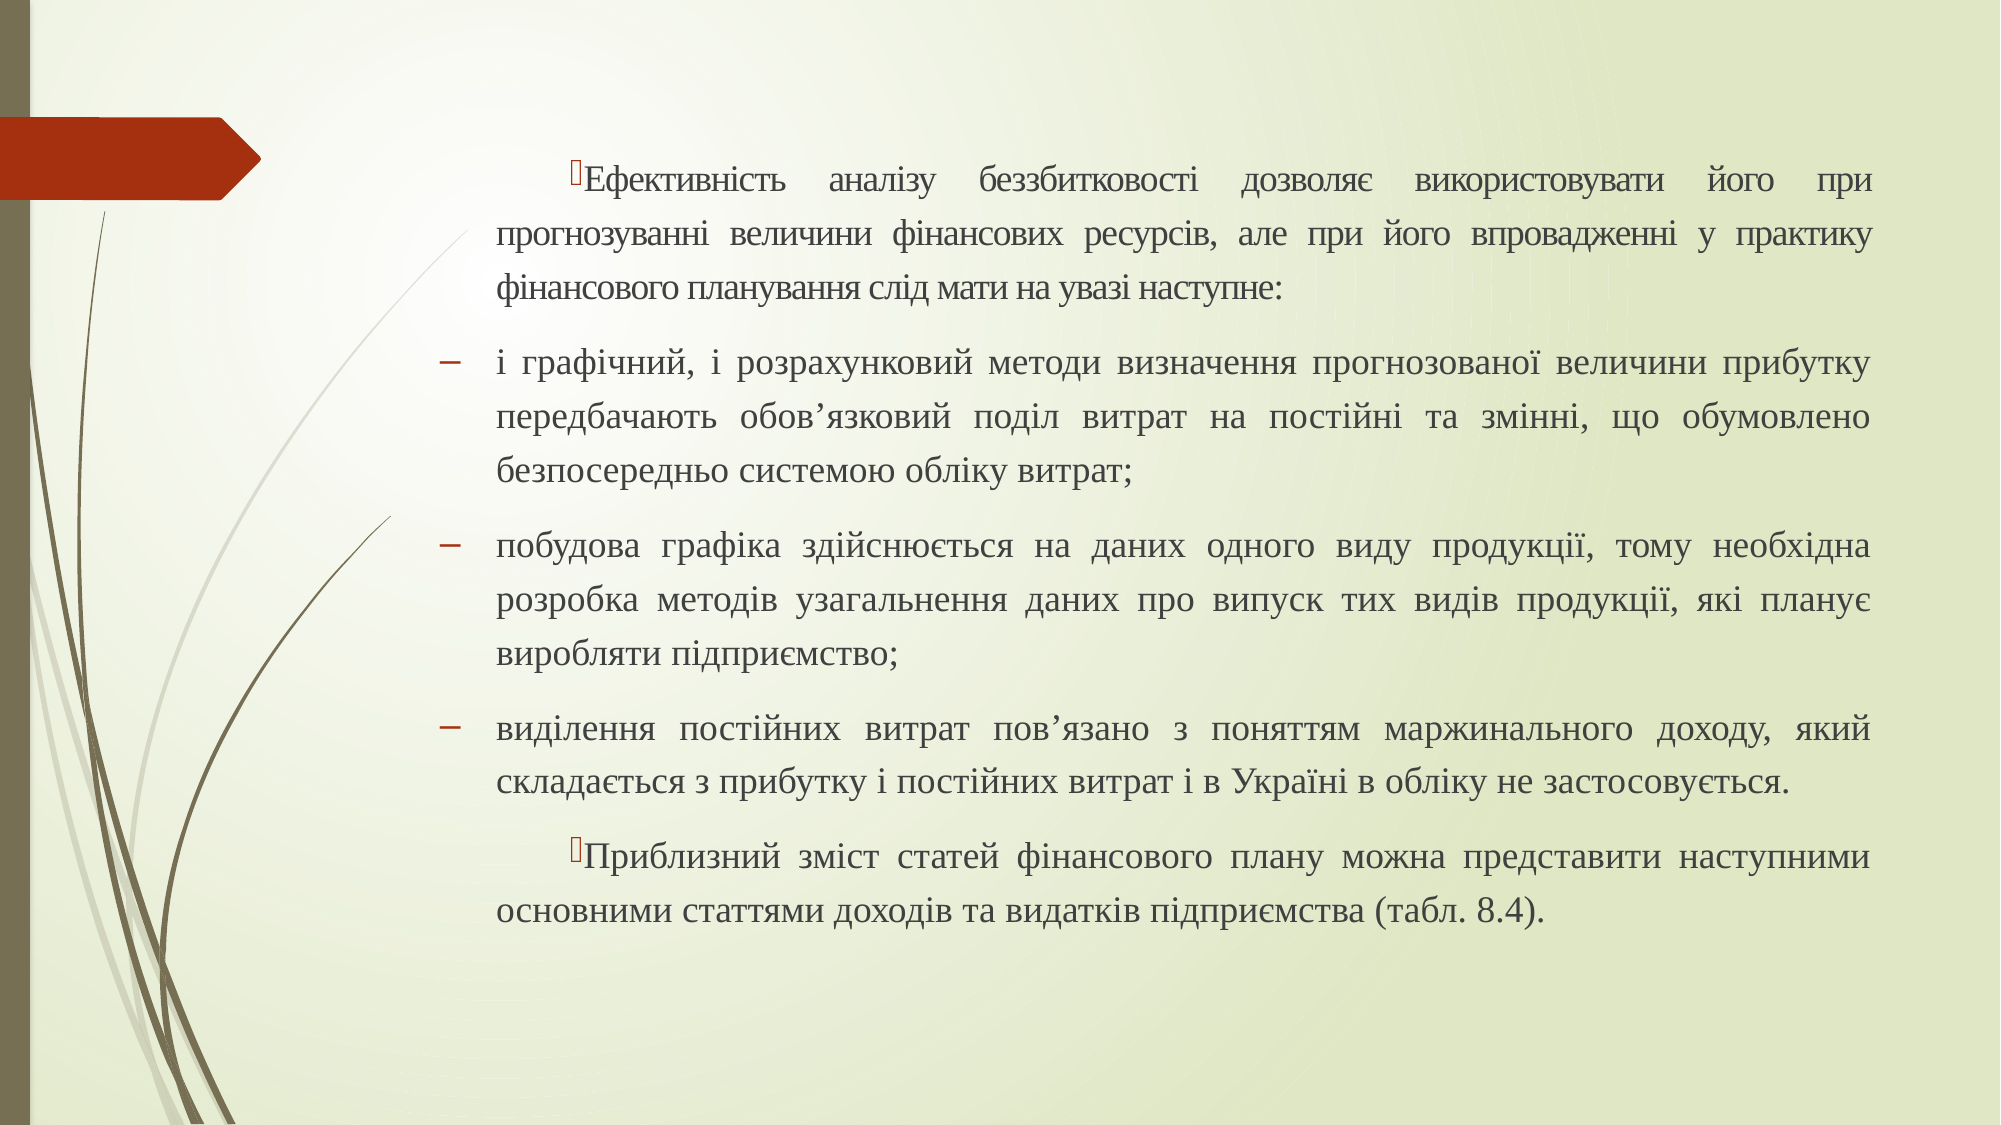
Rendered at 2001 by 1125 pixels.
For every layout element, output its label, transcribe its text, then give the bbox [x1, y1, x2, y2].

list Ефективність аналізу беззбитковості дозволяє використовувати його при прогнозуванні величини фінансових ресурсів, але при його впровадженні у практику фінансового планування слід мати на увазі наступне: і графічний, і розрахунковий методи визначення прогнозованої величини прибутку передбачають обов’язковий поділ витрат на постійні та змінні, що обумовлено безпосередньо системою обліку витрат; побудова графіка здійснюється на даних одного виду продукції, тому необхідна розробка методів узагальнення даних про випуск тих видів продукції, які планує виробляти підприємство; виділення постійних витрат пов’язано з поняттям маржинального доходу, який складається з прибутку і постійних витрат і в Україні в обліку не застосовується. Приблизний зміст статей фінансового плану можна представити наступними основними статтями доходів та видатків підприємства (табл. 8.4). [424, 137, 1888, 970]
